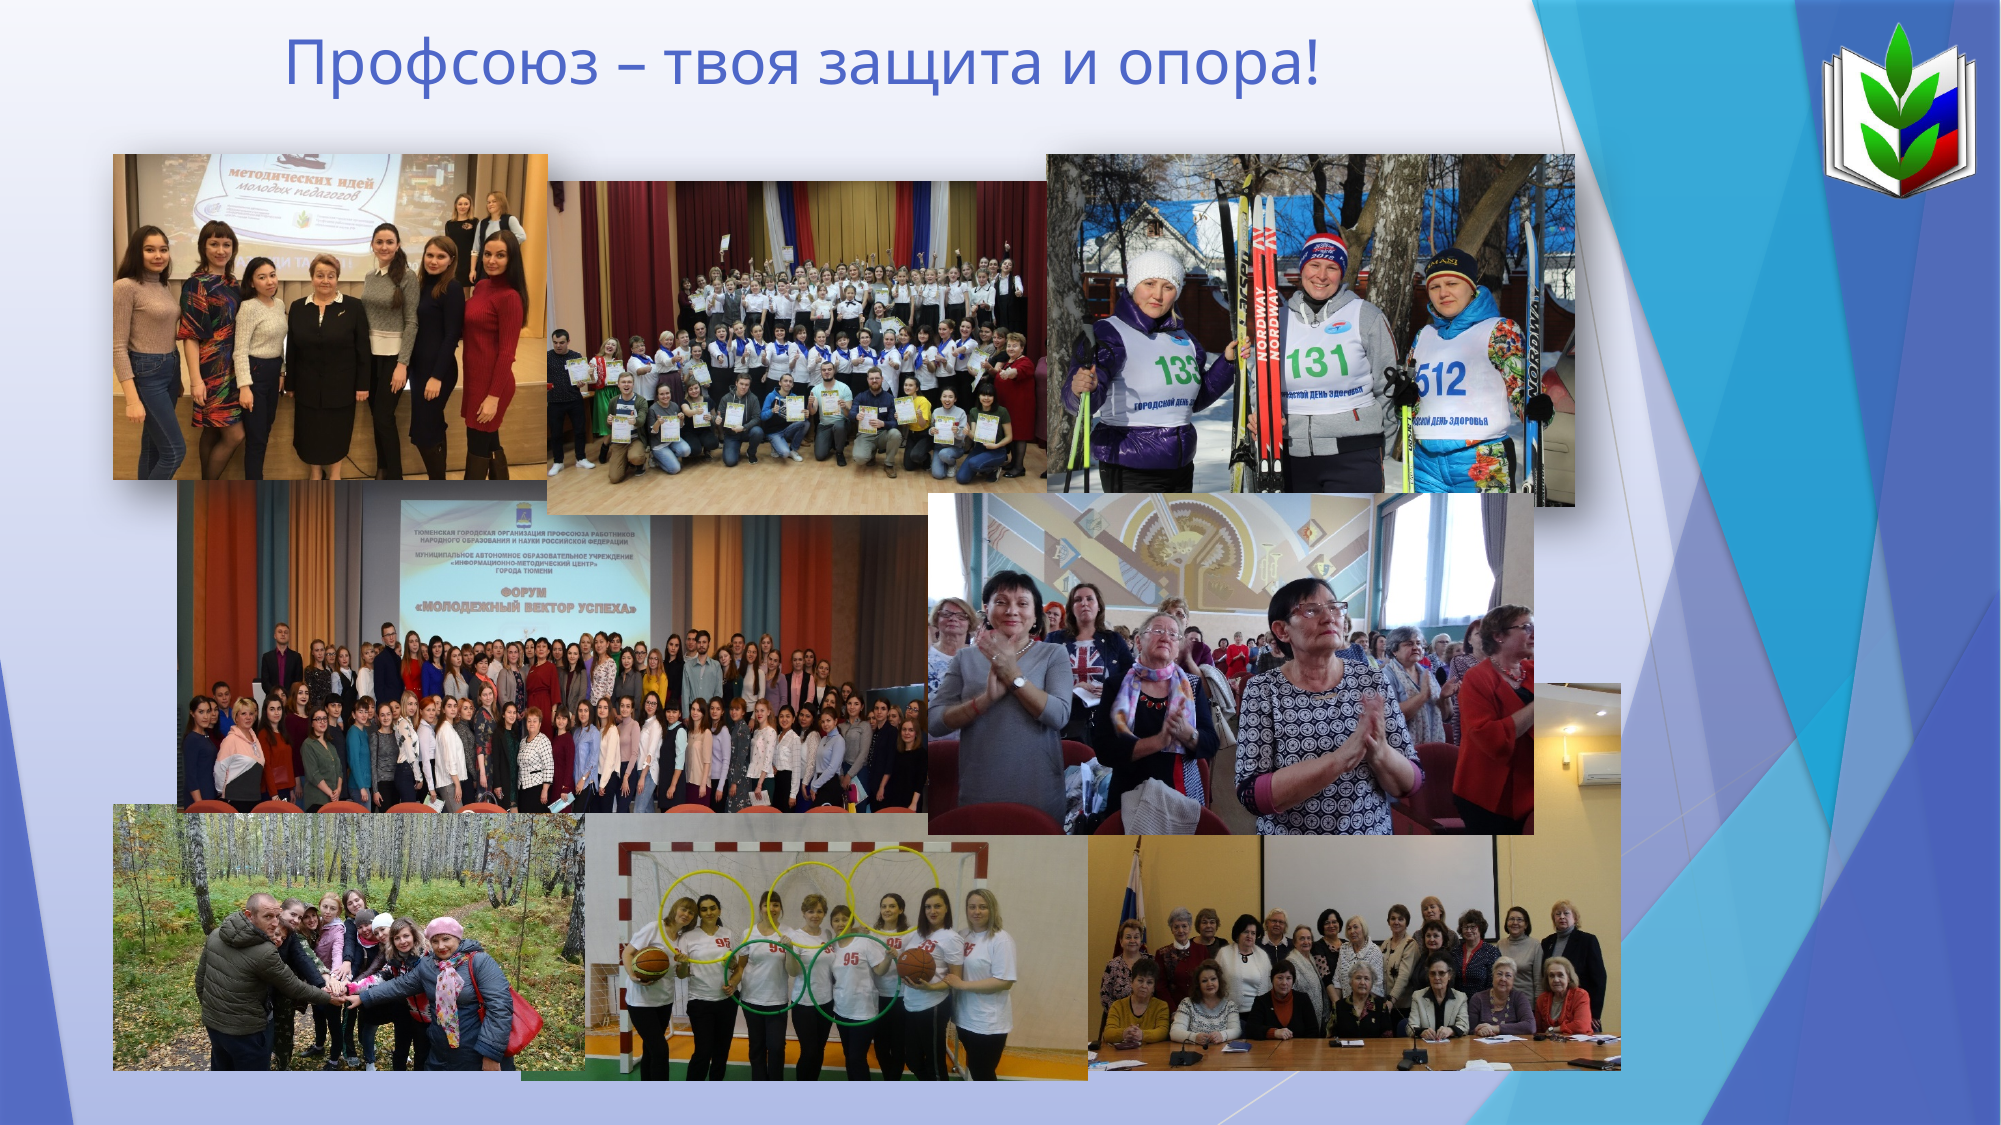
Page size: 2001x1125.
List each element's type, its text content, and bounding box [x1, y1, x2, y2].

picture [113, 153, 1622, 1081]
picture [1754, 0, 2000, 239]
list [113, 153, 548, 481]
title Профсоюз – твоя защита и опора! [268, 15, 1534, 157]
